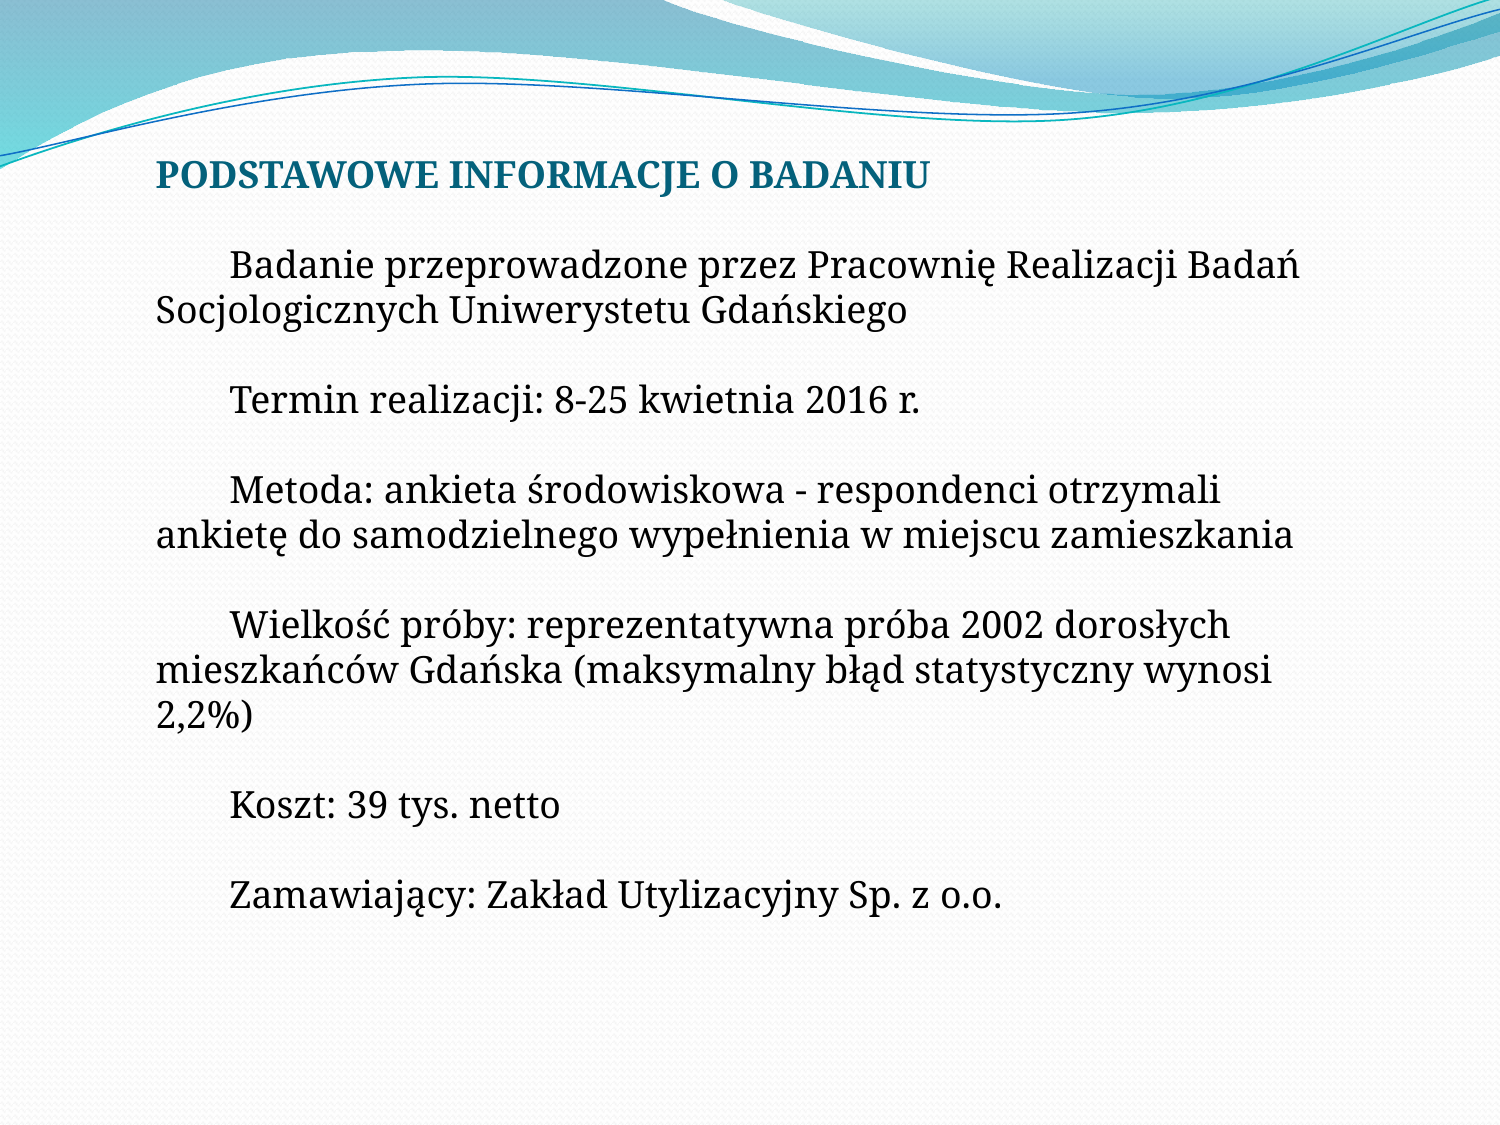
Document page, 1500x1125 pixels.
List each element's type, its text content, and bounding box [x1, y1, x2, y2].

text_box PODSTAWOWE INFORMACJE O BADANIU Badanie przeprowadzone przez Pracownię Realizacji Badań Socjologicznych Uniwerystetu Gdańskiego Termin realizacji: 8-25 kwietnia 2016 r. Metoda: ankieta środowiskowa - respondenci otrzymali ankietę do samodzielnego wypełnienia w miejscu zamieszkania Wielkość próby: reprezentatywna próba 2002 dorosłych mieszkańców Gdańska (maksymalny błąd statystyczny wynosi 2,2%) Koszt: 39 tys. netto Zamawiający: Zakład Utylizacyjny Sp. z o.o. [140, 143, 1348, 924]
